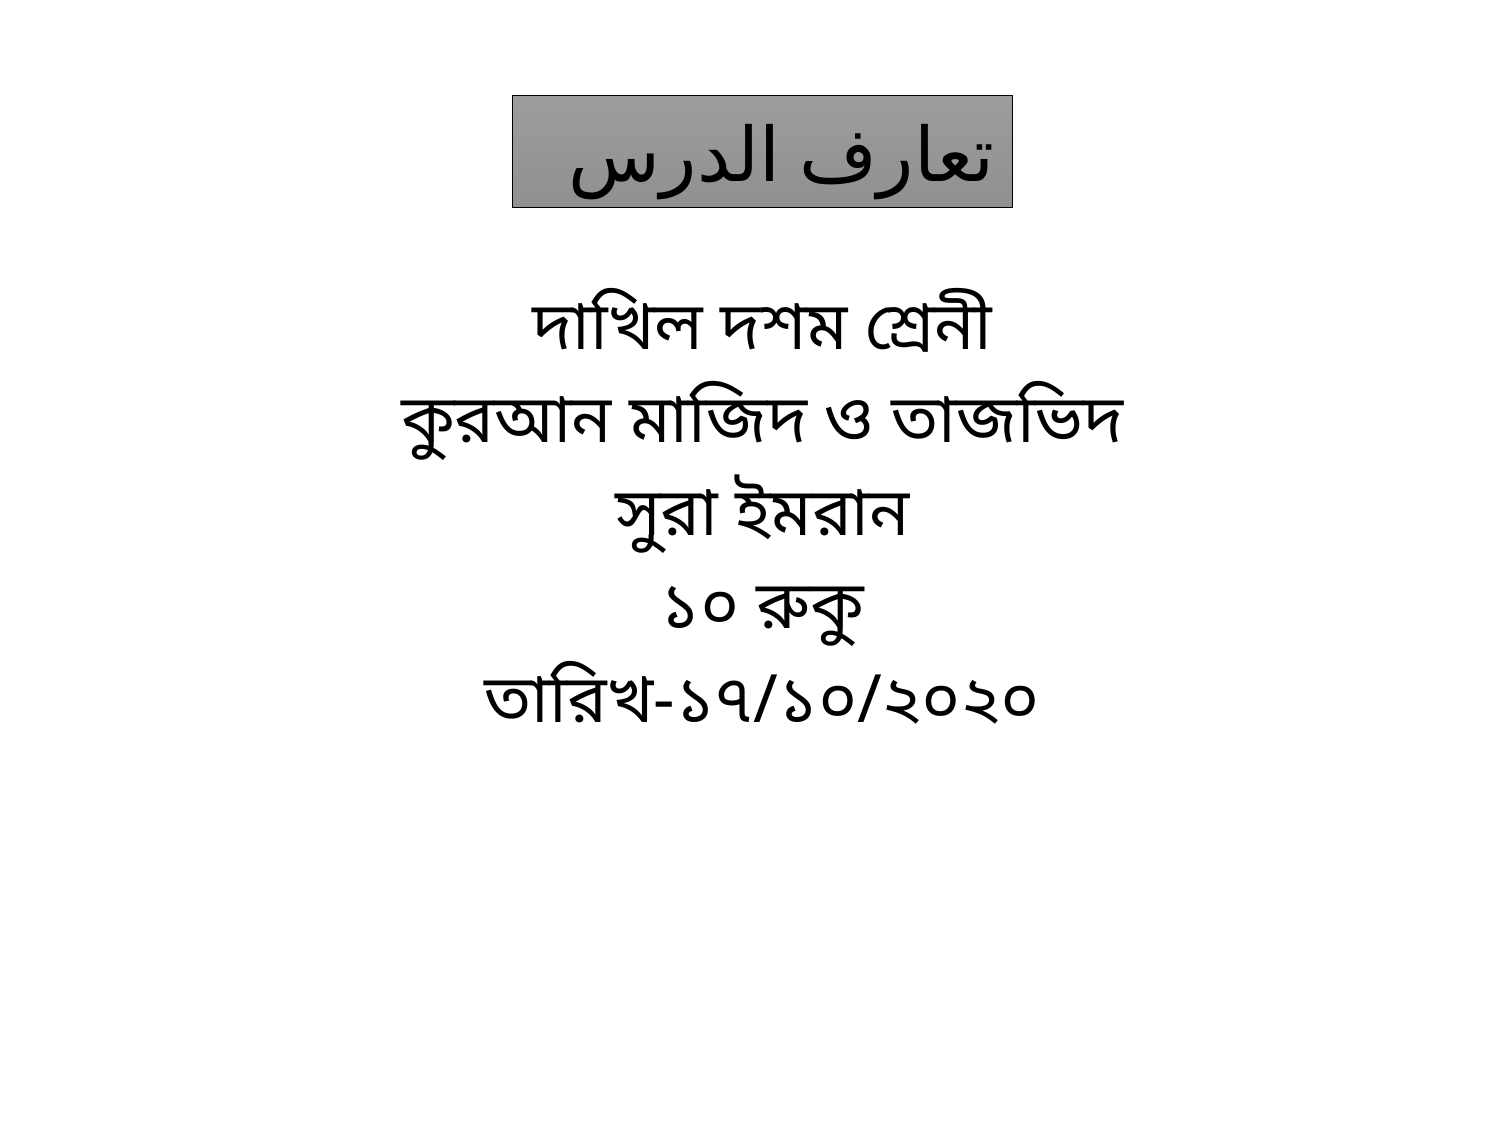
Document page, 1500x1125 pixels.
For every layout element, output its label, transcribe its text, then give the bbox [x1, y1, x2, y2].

text_box দাখিল দশম শ্রেনী কুরআন মাজিদ ও তাজভিদ সুরা ইমরান ১০ রুকু তারিখ-১৭/১০/২০২০ [237, 274, 1288, 788]
text_box تعارف الدرس [512, 95, 1013, 208]
